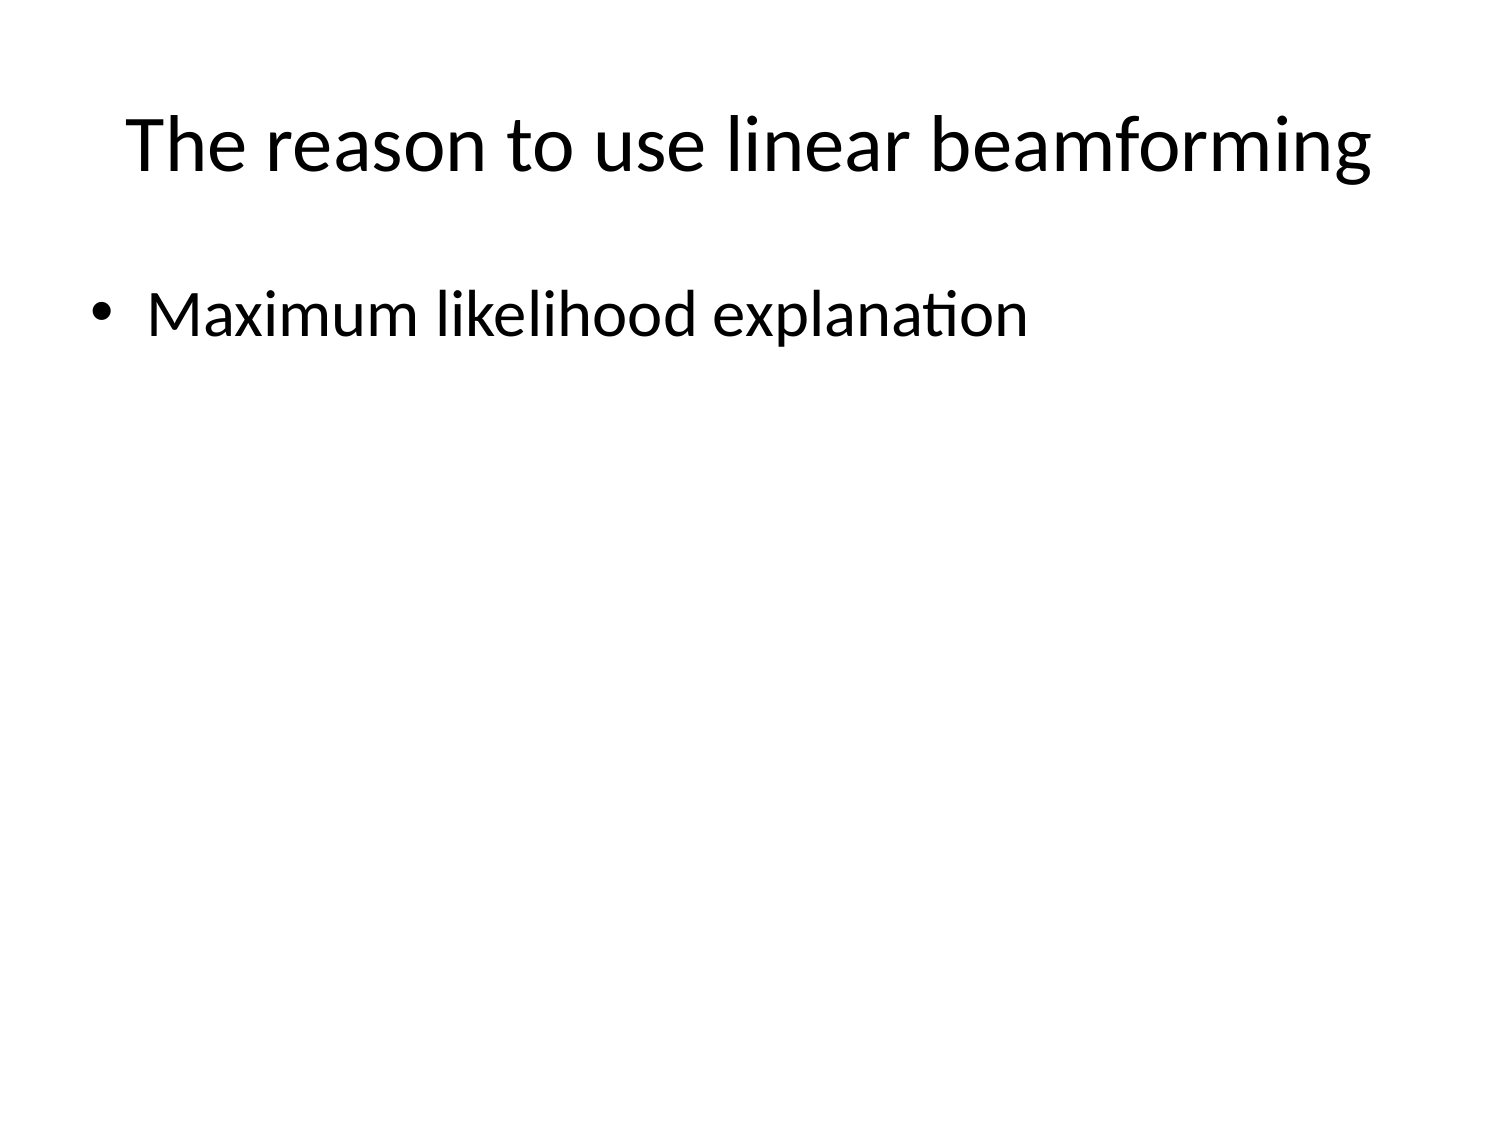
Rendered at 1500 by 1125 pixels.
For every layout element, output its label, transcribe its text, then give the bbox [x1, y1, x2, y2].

title The reason to use linear beamforming [75, 45, 1425, 233]
list Maximum likelihood explanation [75, 262, 1425, 1005]
